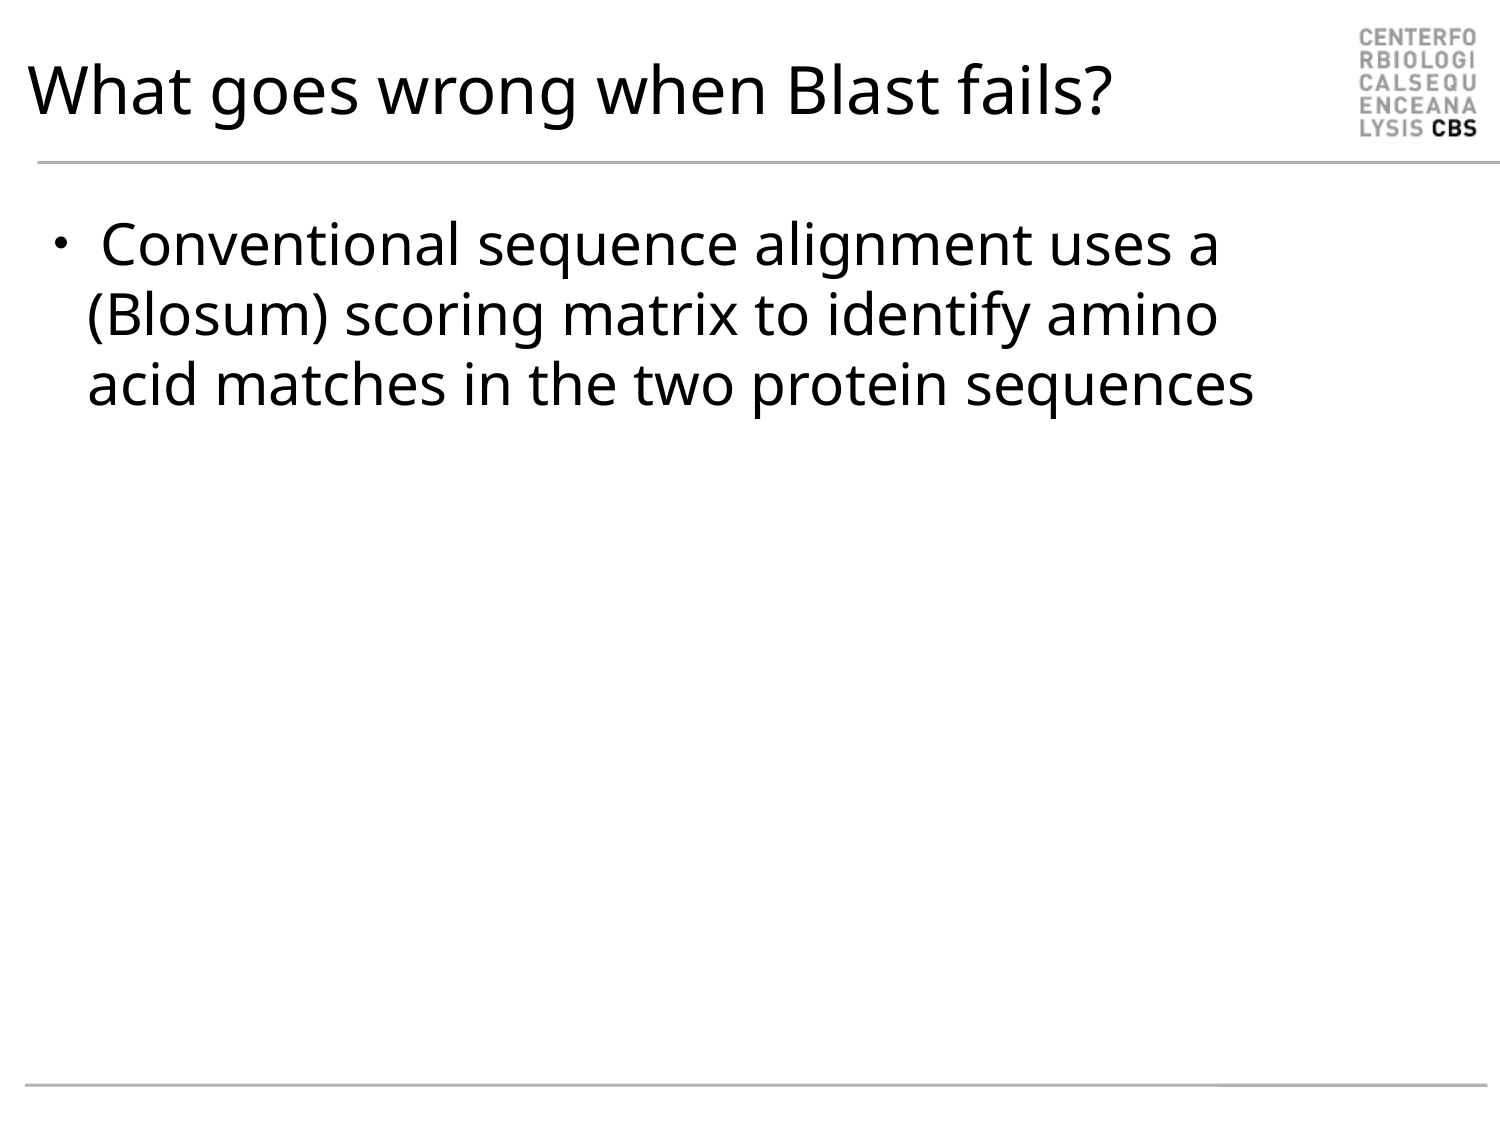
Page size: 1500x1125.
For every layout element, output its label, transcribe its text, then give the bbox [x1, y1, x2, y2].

picture [1350, 12, 1488, 150]
text_box Conventional sequence alignment uses a (Blosum) scoring matrix to identify amino acid matches in the two protein sequences [37, 199, 1275, 475]
title What goes wrong when Blast fails? [12, 49, 1188, 126]
